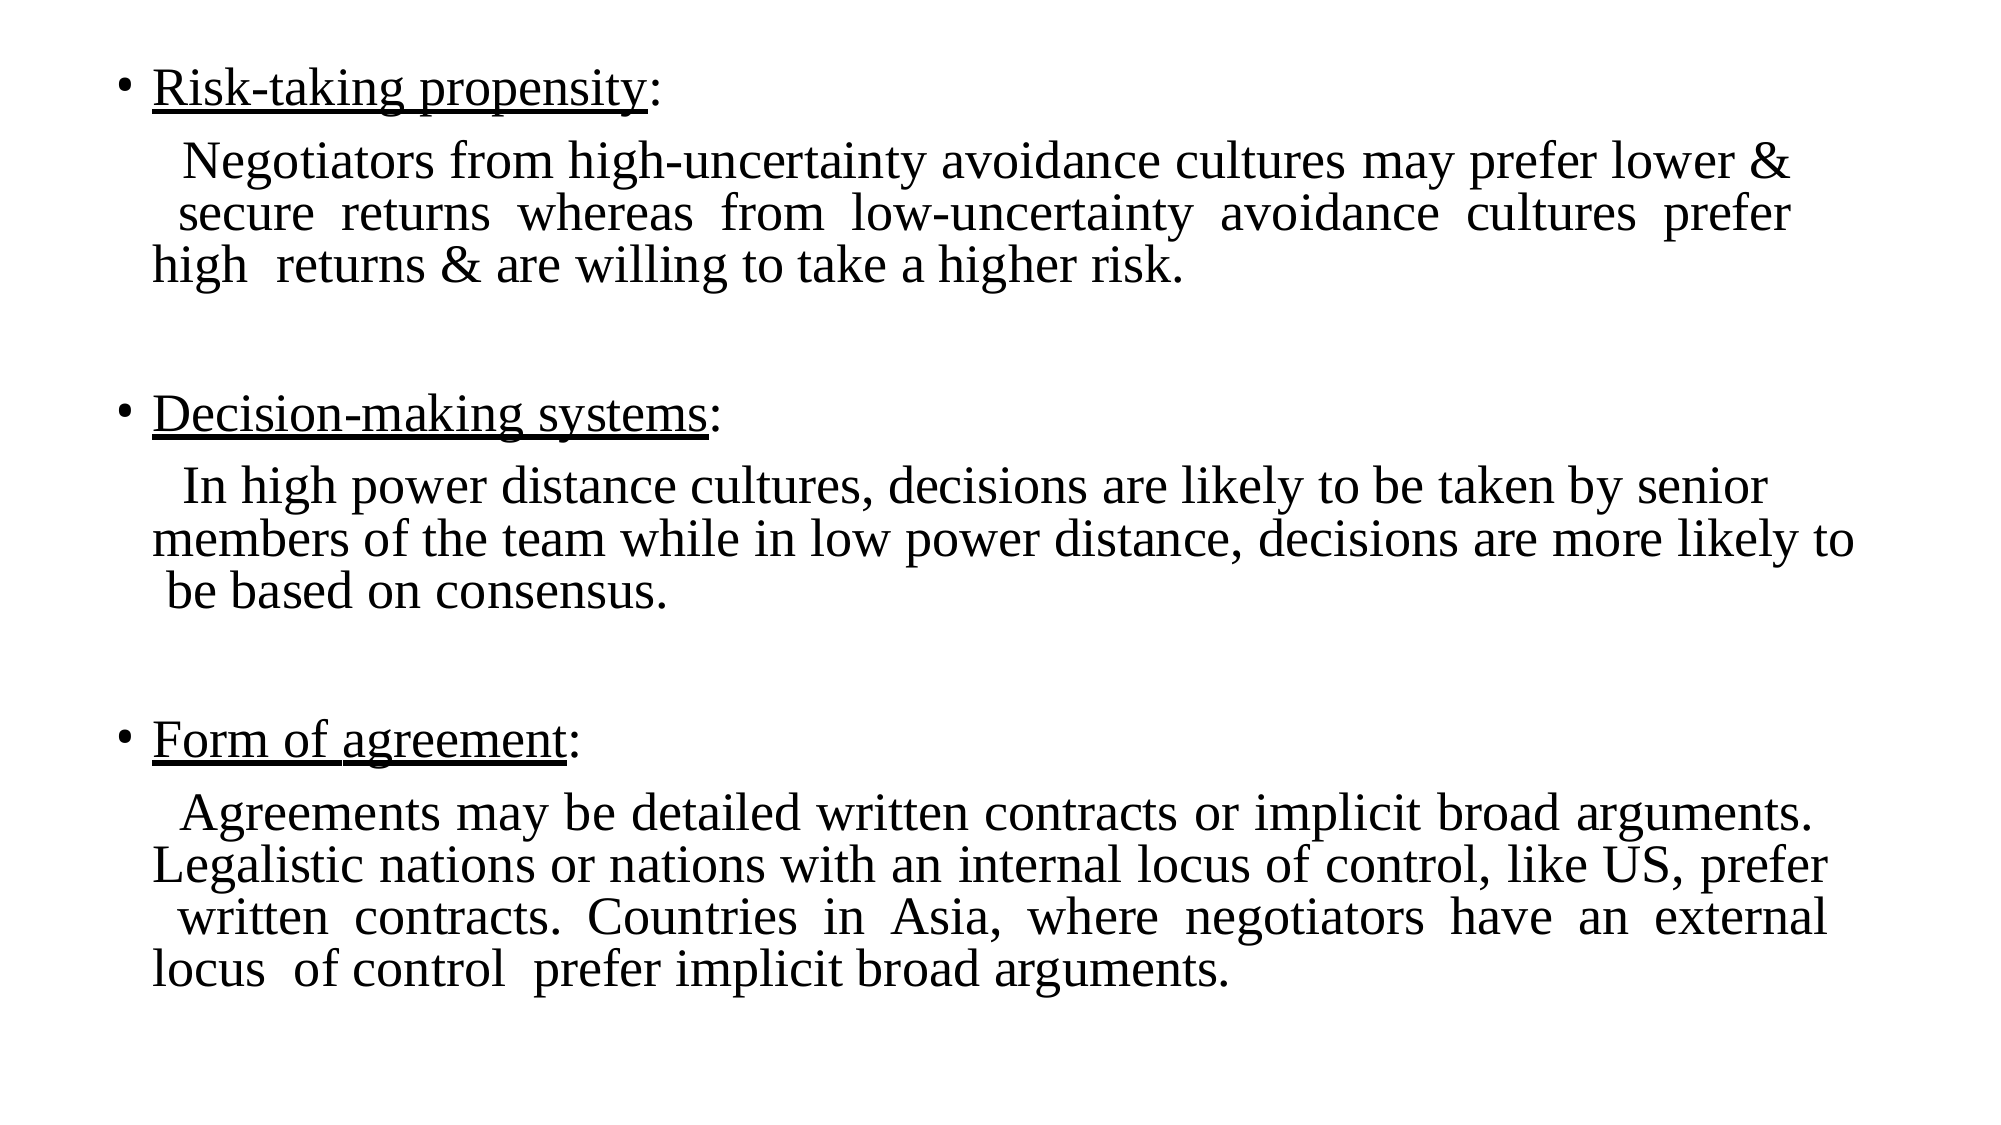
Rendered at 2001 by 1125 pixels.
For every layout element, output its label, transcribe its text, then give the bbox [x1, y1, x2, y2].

text_box Risk-taking propensity: Negotiators from high-uncertainty avoidance cultures may prefer lower & secure returns whereas from low-uncertainty avoidance cultures prefer high returns & are willing to take a higher risk. Decision-making systems: In high power distance cultures, decisions are likely to be taken by senior members of the team while in low power distance, decisions are more likely to be based on consensus. Form of agreement: Agreements may be detailed written contracts or implicit broad arguments. Legalistic nations or nations with an internal locus of control, like US, prefer written contracts. Countries in Asia, where negotiators have an external locus of control prefer implicit broad arguments. [112, 41, 1860, 997]
